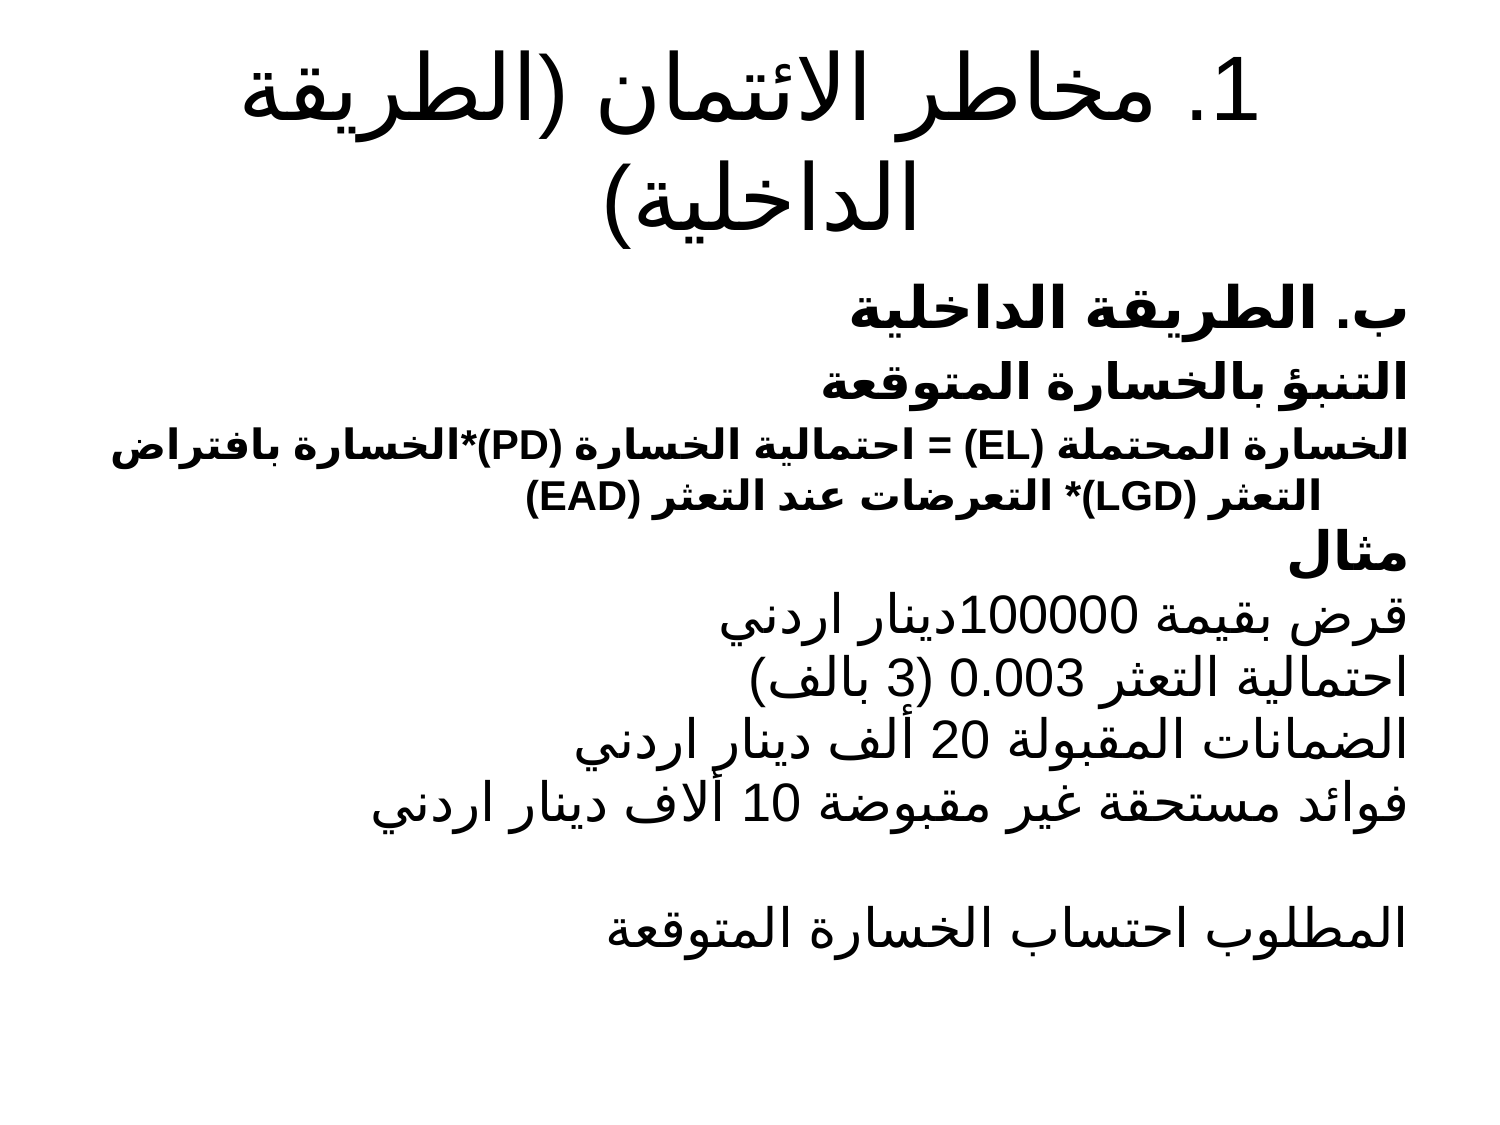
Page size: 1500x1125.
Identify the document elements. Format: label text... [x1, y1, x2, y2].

title 1. مخاطر الائتمان (الطريقة الداخلية) [74, 44, 1426, 233]
list ب. الطريقة الداخلية التنبؤ بالخسارة المتوقعة الخسارة المحتملة (EL) = احتمالية الخسارة (PD)*الخسارة بافتراض التعثر (LGD)* التعرضات عند التعثر (EAD) مثال قرض بقيمة 100000دينار اردني احتمالية التعثر 0.003 (3 بالف) الضمانات المقبولة 20 ألف دينار اردني فوائد مستحقة غير مقبوضة 10 ألاف دينار اردني المطلوب احتساب الخسارة المتوقعة [74, 262, 1426, 1006]
